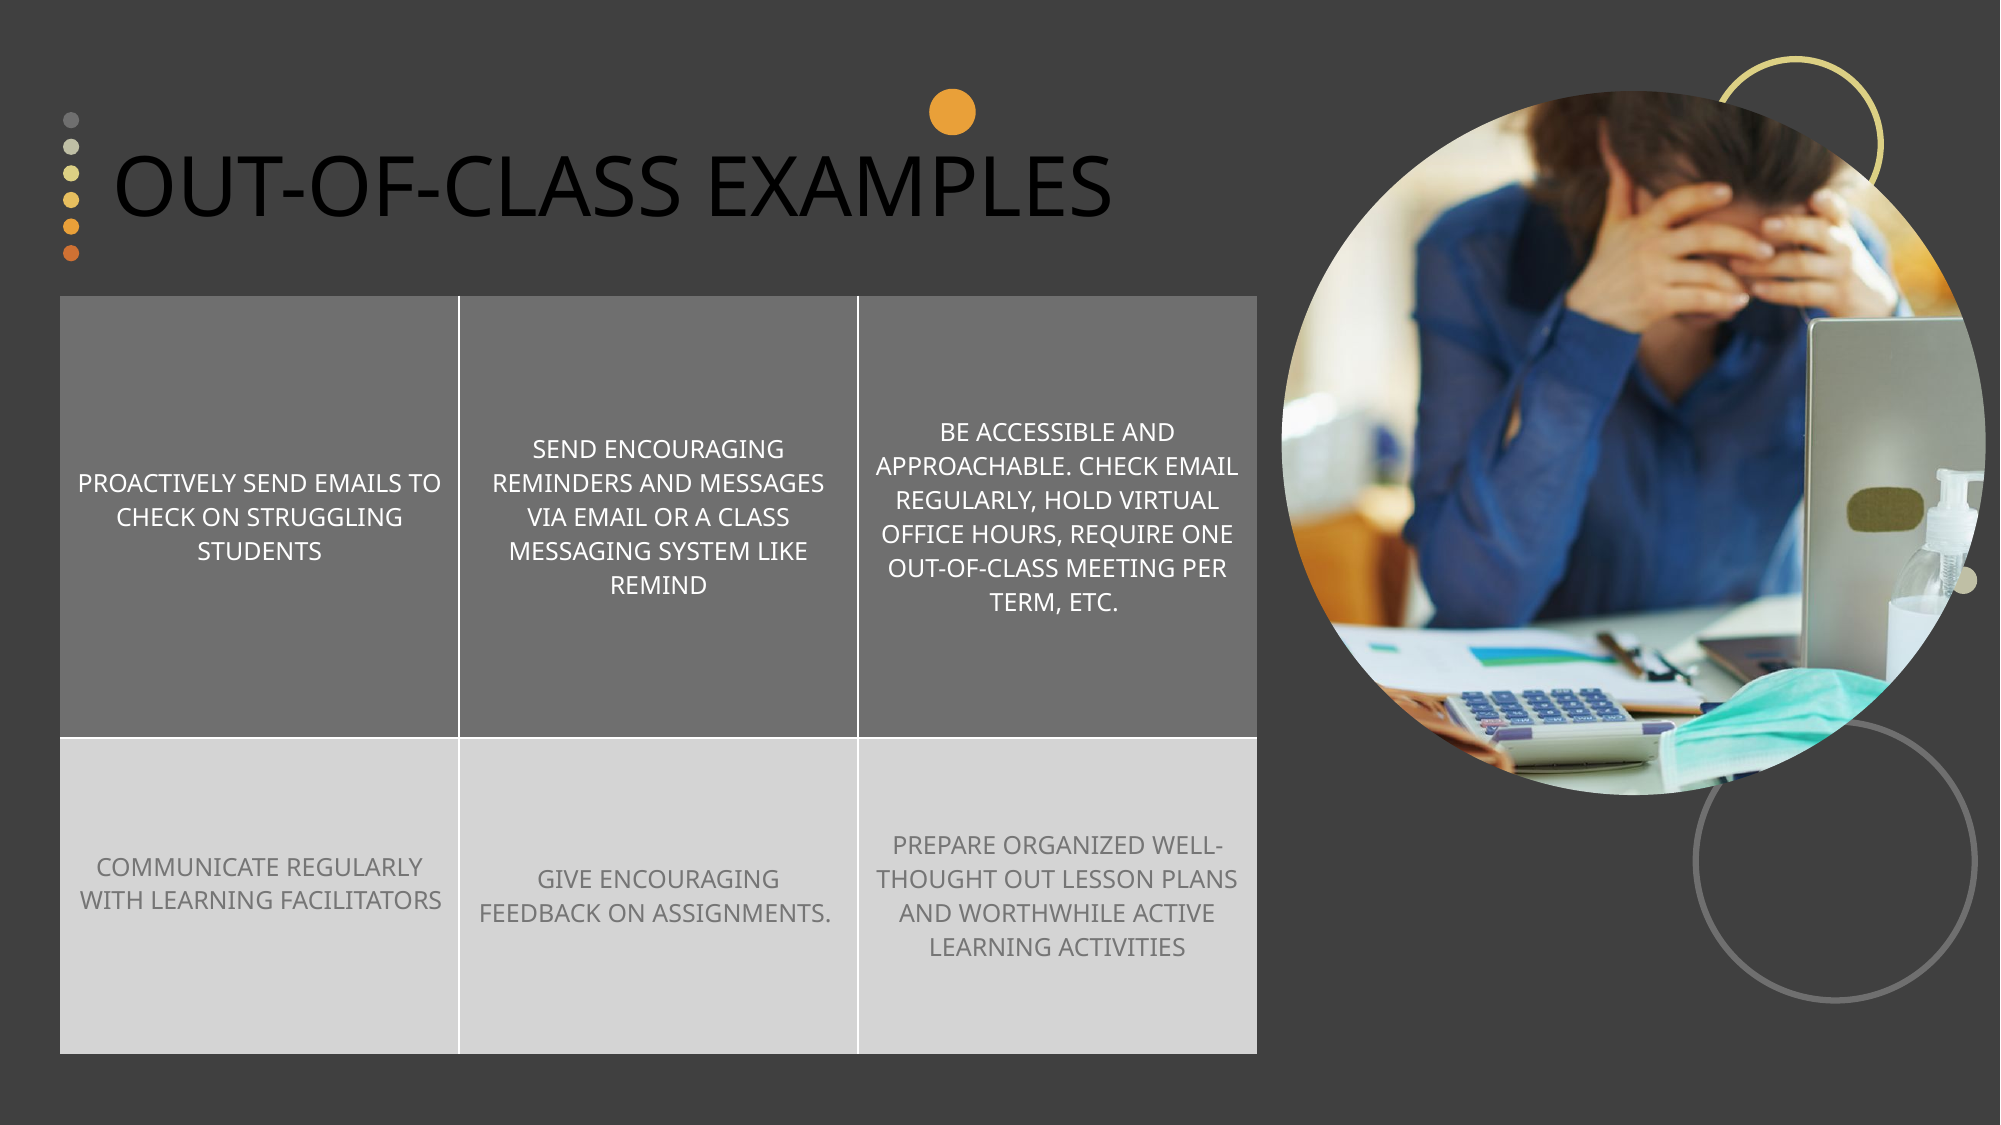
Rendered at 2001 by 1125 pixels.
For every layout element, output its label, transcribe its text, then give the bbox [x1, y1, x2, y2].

table_header BE ACCESSIBLE AND APPROACHABLE. CHECK EMAIL REGULARLY, HOLD VIRTUAL OFFICE HOURS, REQUIRE ONE OUT-OF-CLASS MEETING PER TERM, ETC. [859, 296, 1257, 737]
table_cell GIVE ENCOURAGING FEEDBACK ON ASSIGNMENTS. [460, 739, 857, 1054]
title OUT-OF-CLASS examples [112, 70, 1127, 296]
picture [1281, 90, 1986, 796]
table_cell COMMUNICATE REGULARLY WITH LEARNING FACILITATORS [60, 739, 458, 1054]
table_header PROACTIVELY SEND EMAILS TO CHECK ON STRUGGLING STUDENTS [60, 296, 458, 737]
table_header SEND ENCOURAGING REMINDERS AND MESSAGES VIA EMAIL OR A CLASS MESSAGING SYSTEM LIKE REMIND [460, 296, 857, 737]
table_cell PREPARE ORGANIZED WELL-THOUGHT OUT LESSON PLANS AND WORTHWHILE ACTIVE LEARNING ACTIVITIES [859, 739, 1257, 1054]
